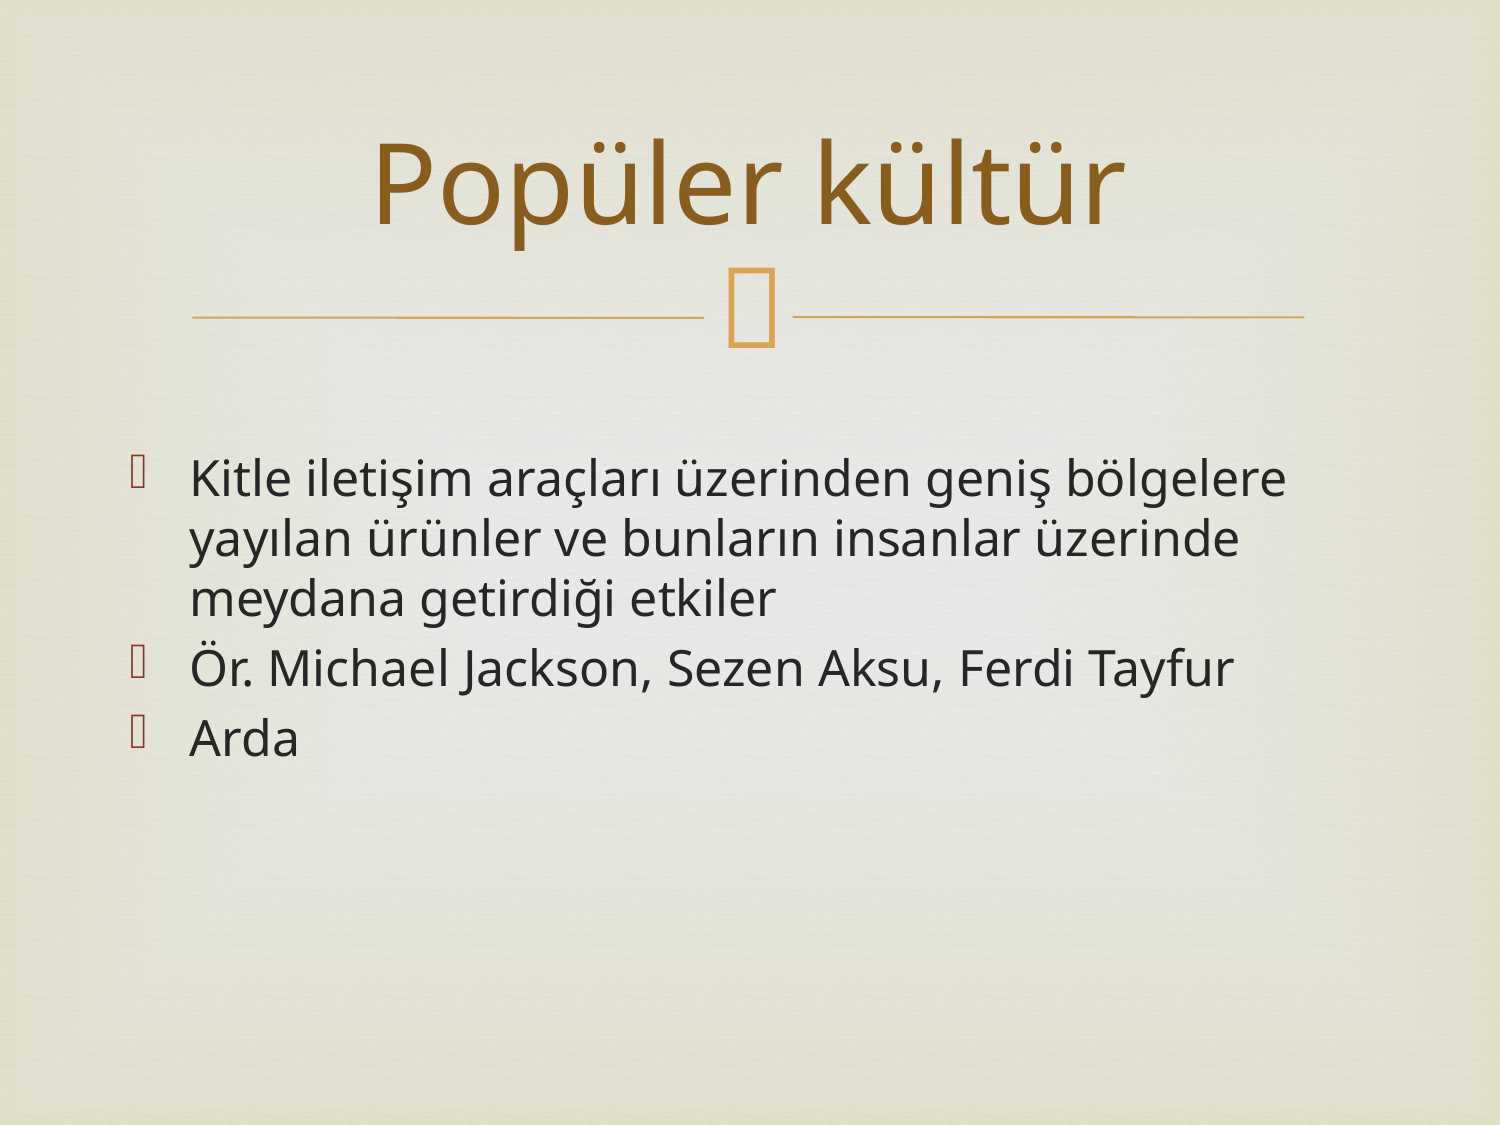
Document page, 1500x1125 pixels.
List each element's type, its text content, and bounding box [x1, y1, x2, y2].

list Kitle iletişim araçları üzerinden geniş bölgelere yayılan ürünler ve bunların insanlar üzerinde meydana getirdiği etkiler Ör. Michael Jackson, Sezen Aksu, Ferdi Tayfur Arda [114, 368, 1386, 1005]
title Popüler kültür [112, 93, 1386, 267]
